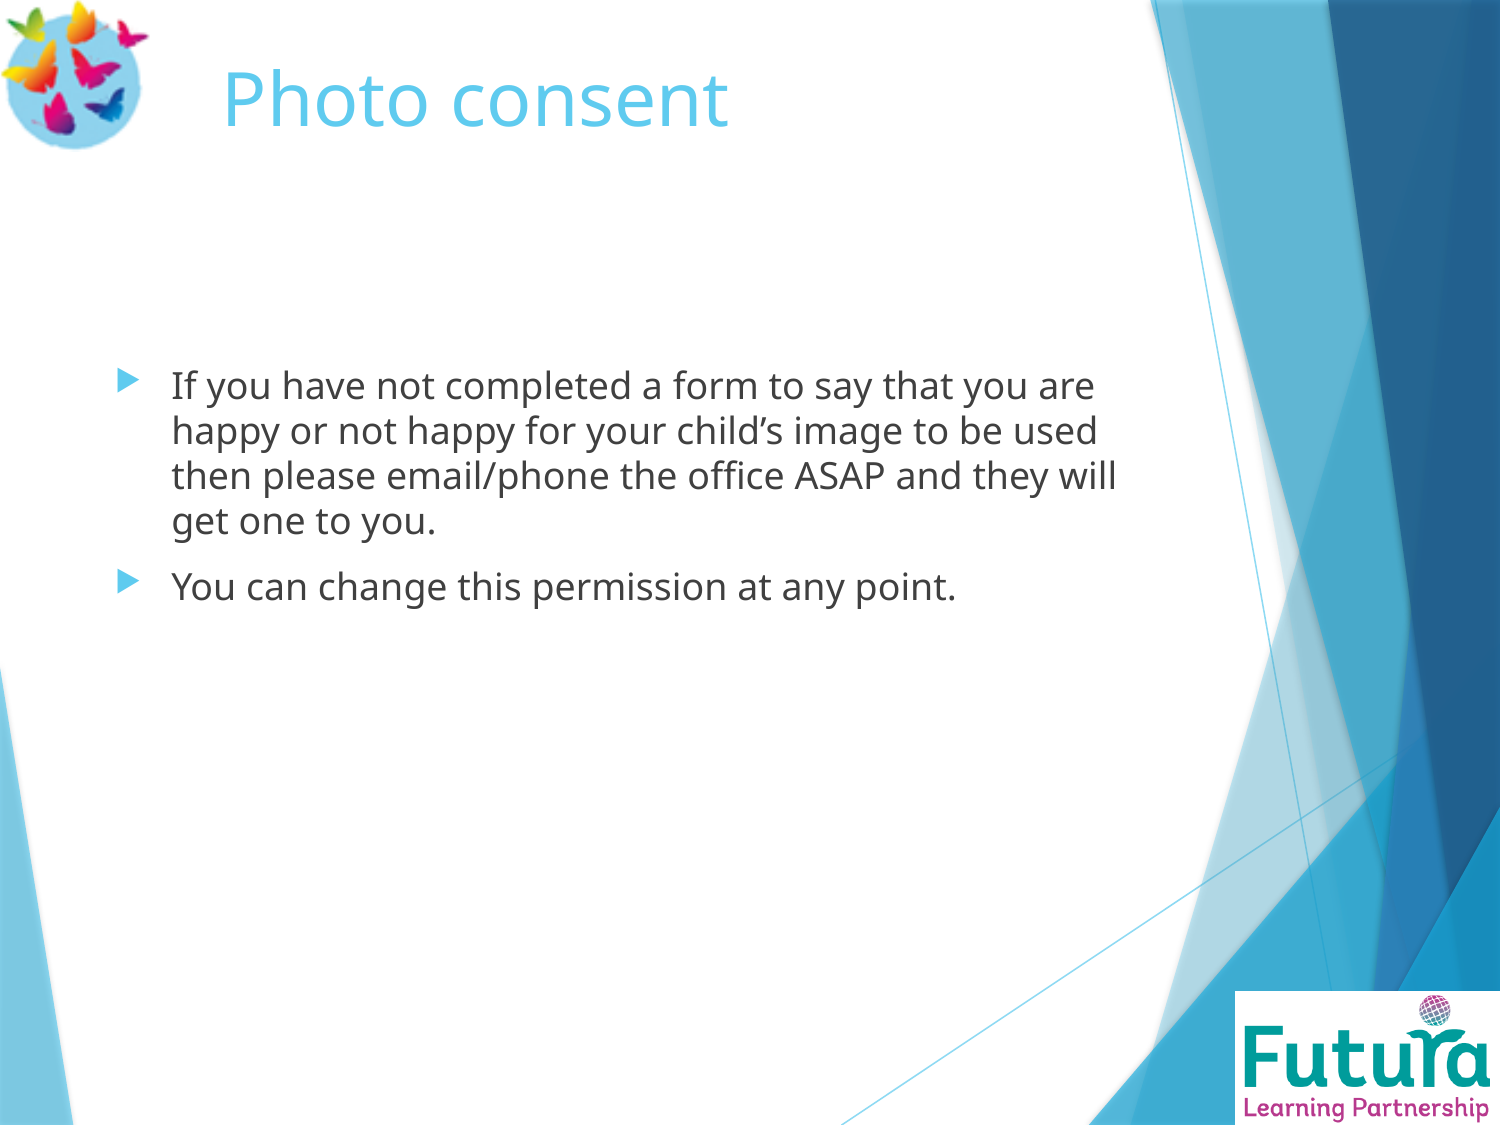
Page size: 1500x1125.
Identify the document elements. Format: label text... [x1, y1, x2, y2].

title Photo consent [206, 43, 1248, 261]
picture [0, 0, 155, 153]
picture [1235, 991, 1500, 1125]
list If you have not completed a form to say that you are happy or not happy for your child’s image to be used then please email/phone the office ASAP and they will get one to you. You can change this permission at any point. [99, 354, 1142, 992]
